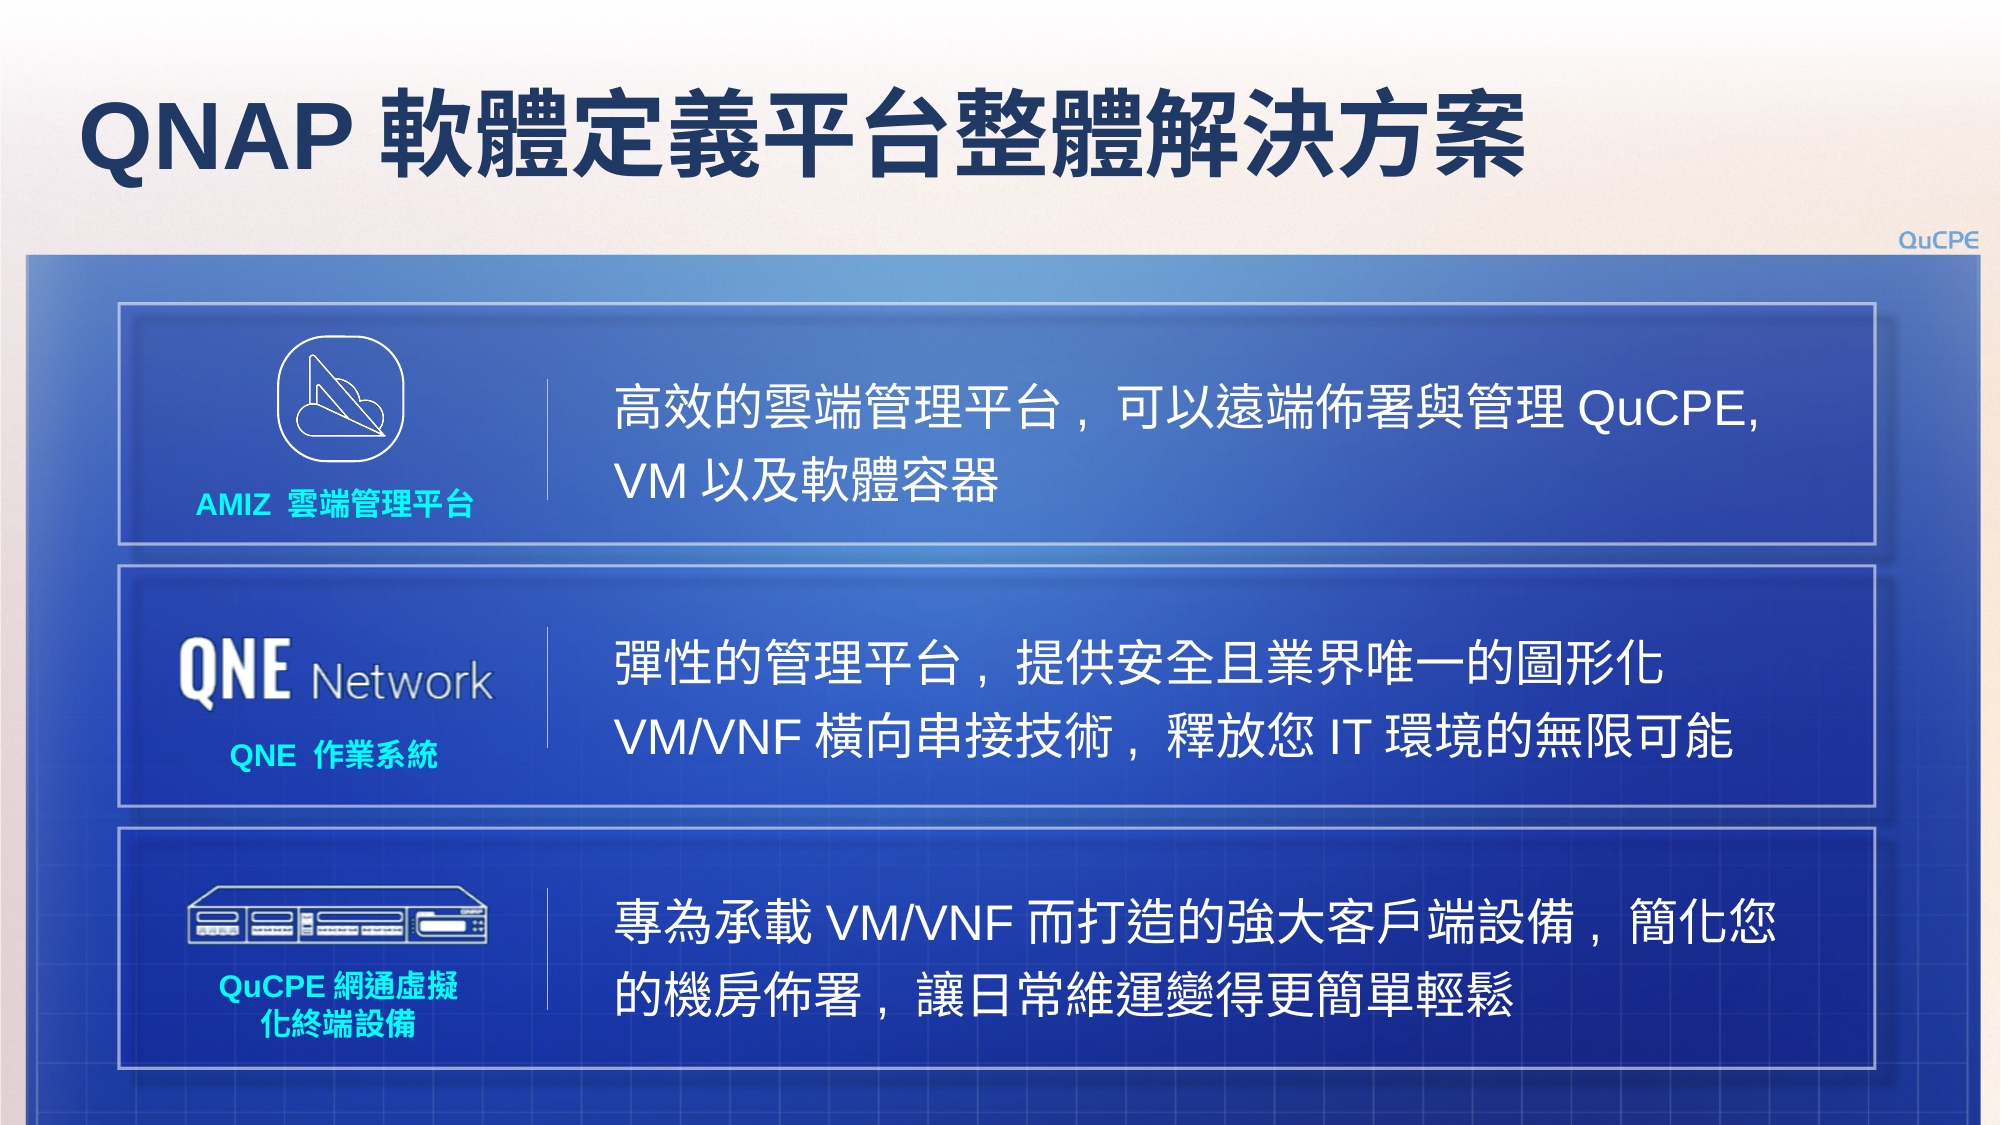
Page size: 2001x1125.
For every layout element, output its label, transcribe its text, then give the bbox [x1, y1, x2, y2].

text_box [118, 565, 1876, 807]
text_box QNAP軟體定義平台整體解決方案 [64, 66, 1875, 197]
text_box [277, 335, 405, 463]
text_box AMIZ 雲端管理平台 [188, 479, 483, 526]
text_box 高效的雲端管理平台, 可以遠端佈署與管理QuCPE, VM以及軟體容器 [598, 354, 1797, 516]
text_box QNE 作業系統 [174, 730, 493, 777]
text_box 專為承載VM/VNF而打造的強大客戶端設備, 簡化您的機房佈署, 讓日常維運變得更簡單輕鬆 [598, 869, 1797, 1031]
text_box [118, 827, 1876, 1069]
text_box 彈性的管理平台, 提供安全且業界唯一的圖形化VM/VNF橫向串接技術, 釋放您IT環境的無限可能 [598, 610, 1797, 772]
picture [0, 0, 2000, 1125]
text_box [118, 303, 1876, 545]
text_box QuCPE網通虛擬化終端設備 [199, 961, 478, 1047]
